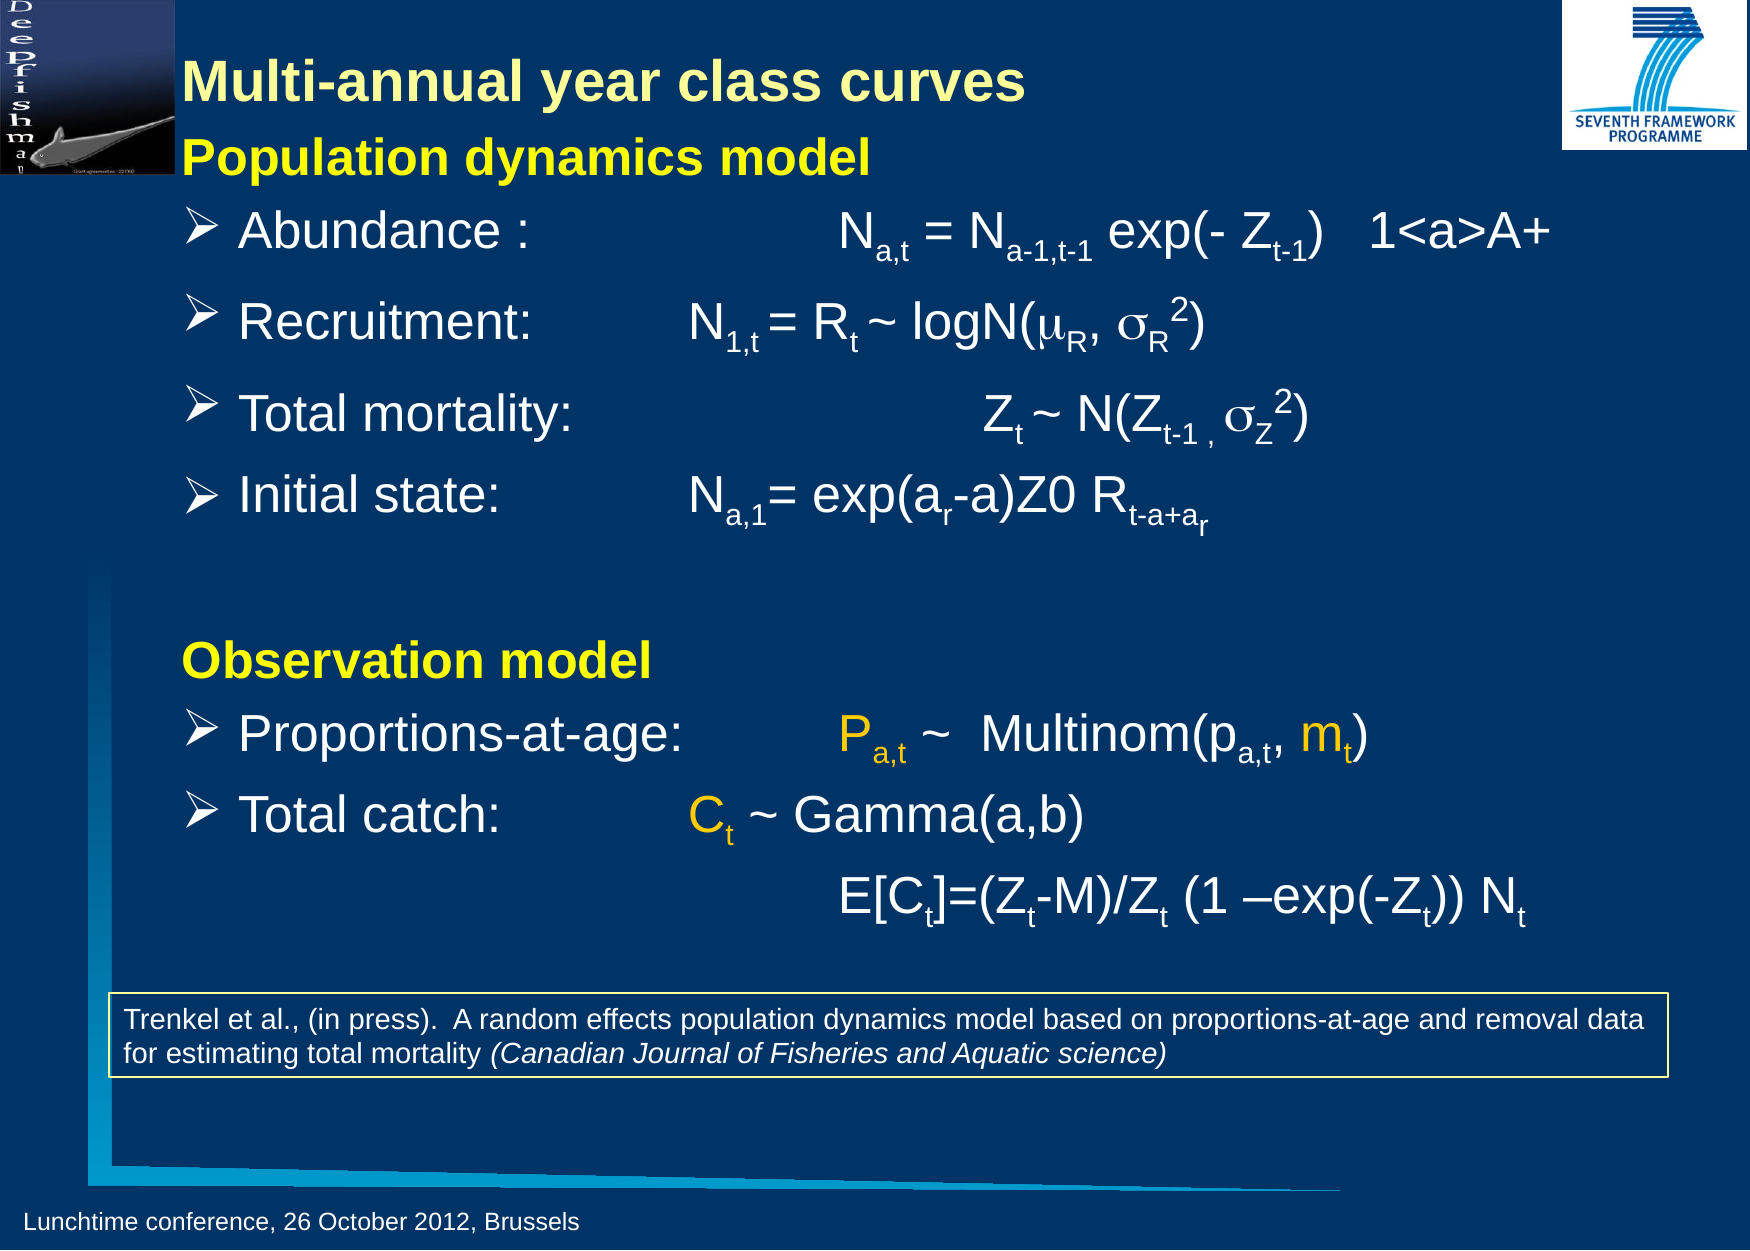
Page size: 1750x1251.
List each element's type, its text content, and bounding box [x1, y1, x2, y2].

footer Lunchtime conference, 26 October 2012, Brussels [8, 1201, 1478, 1240]
text_box Trenkel et al., (in press). A random effects population dynamics model based on proportions-at-age and removal data for estimating total mortality (Canadian Journal of Fisheries and Aquatic science) [108, 992, 1668, 1078]
list Multi-annual year class curves Population dynamics model Abundance : Na,t = Na-1,t-1 exp(- Zt-1) 1<a>A+ Recruitment: N1,t = Rt ~ logN(R, R2) Total mortality: Zt ~ N(Zt-1 , Z2) Initial state: Na,1= exp(ar-a)Z0 Rt-a+ar Observation model Proportions-at-age: Pa,t ~ Multinom(pa,t, mt) Total catch: Ct ~ Gamma(a,b) E[Ct]=(Zt-M)/Zt (1 –exp(-Zt)) Nt [164, 34, 1750, 1085]
picture [0, 0, 175, 175]
picture [1562, 0, 1747, 34]
